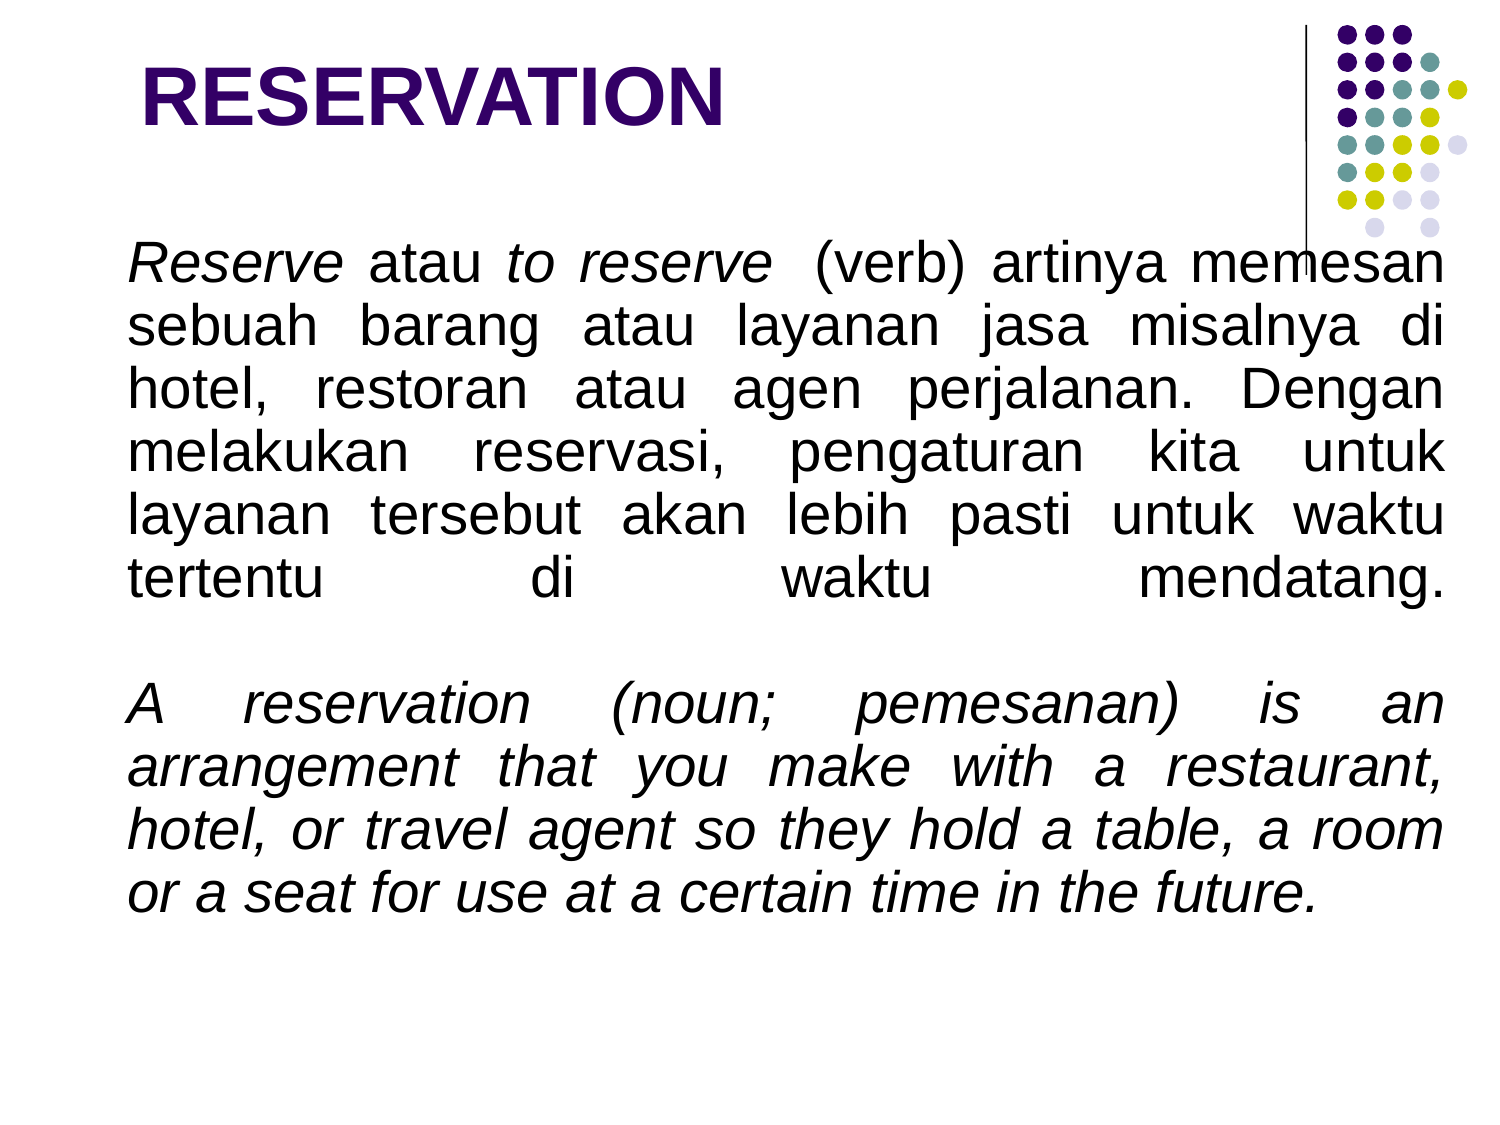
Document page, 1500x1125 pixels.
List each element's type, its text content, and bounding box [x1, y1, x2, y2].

title RESERVATION [124, 87, 1476, 251]
list Reserve atau to reserve (verb) artinya memesan sebuah barang atau layanan jasa misalnya di hotel, restoran atau agen perjalanan. Dengan melakukan reservasi, pengaturan kita untuk layanan tersebut akan lebih pasti untuk waktu tertentu di waktu mendatang. A reservation (noun; pemesanan) is an arrangement that you make with a restaurant, hotel, or travel agent so they hold a table, a room or a seat for use at a certain time in the future. [112, 224, 1463, 742]
